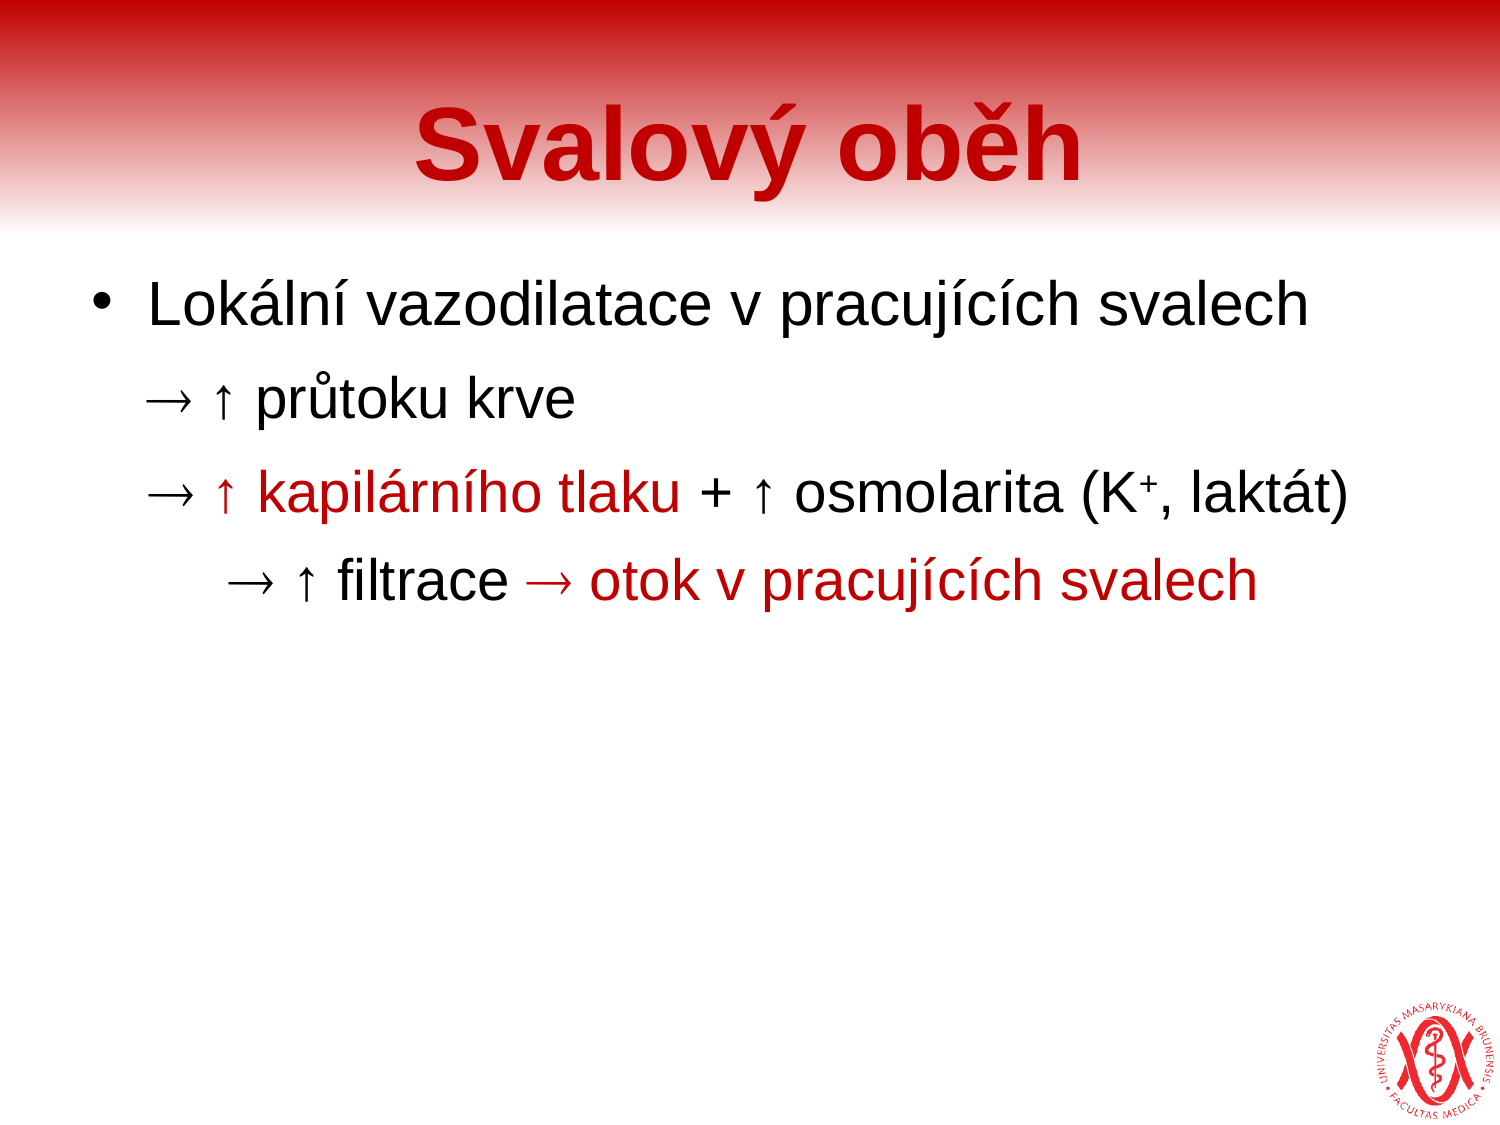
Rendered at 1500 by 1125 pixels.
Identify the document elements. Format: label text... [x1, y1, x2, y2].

text_box  ↑ filtrace  otok v pracujících svalech [213, 534, 1461, 622]
text_box  ↑ průtoku krve [131, 352, 1459, 439]
title Svalový oběh [75, 45, 1425, 233]
text_box  ↑ kapilárního tlaku + ↑ osmolarita (K+, laktát) [133, 446, 1461, 534]
text_box Lokální vazodilatace v pracujících svalech [76, 255, 1437, 381]
picture [1369, 998, 1500, 1125]
